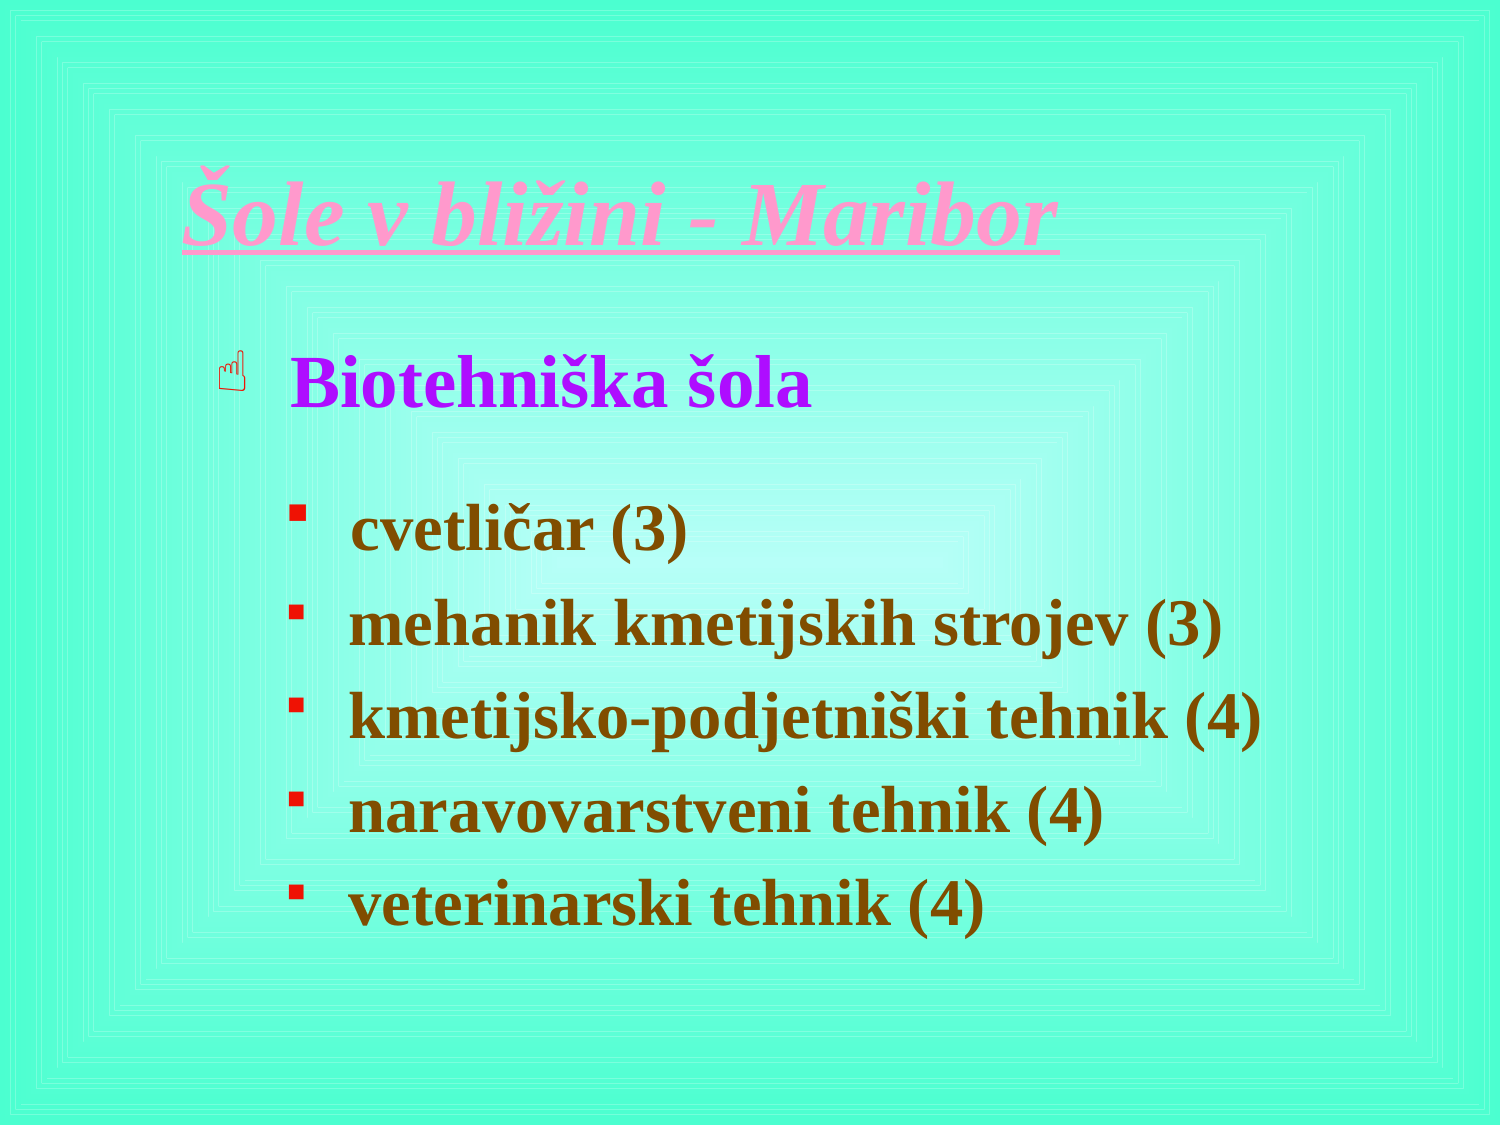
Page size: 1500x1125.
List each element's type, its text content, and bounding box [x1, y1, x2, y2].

text_box Biotehniška šola [200, 324, 1425, 425]
text_box cvetličar (3) mehanik kmetijskih strojev (3) kmetijsko-podjetniški tehnik (4) naravovarstveni tehnik (4) veterinarski tehnik (4) [194, 467, 1341, 568]
title Šole v bližini - Maribor [99, 99, 1142, 317]
